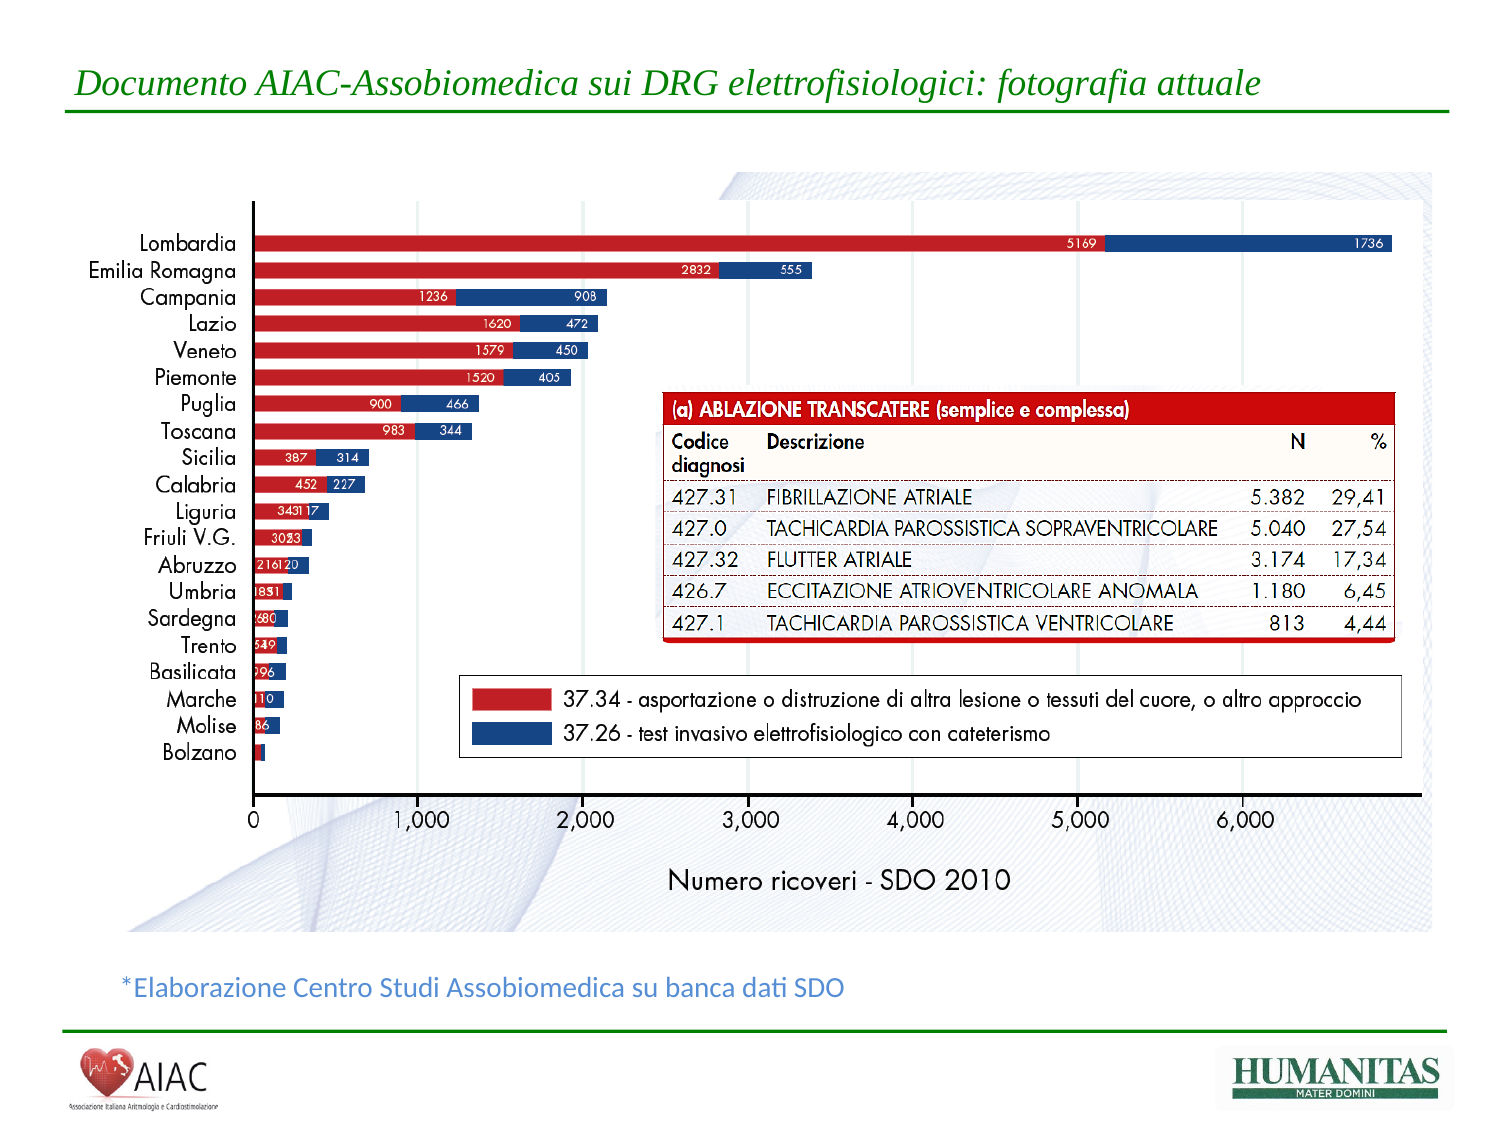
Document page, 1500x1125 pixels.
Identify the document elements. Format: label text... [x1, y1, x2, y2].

picture [63, 171, 1433, 932]
picture [1214, 1045, 1455, 1112]
text_box Documento AIAC-Assobiomedica sui DRG elettrofisiologici: fotografia attuale [59, 51, 1278, 111]
picture [67, 1046, 220, 1112]
text_box *Elaborazione Centro Studi Assobiomedica su banca dati SDO [104, 960, 867, 1011]
